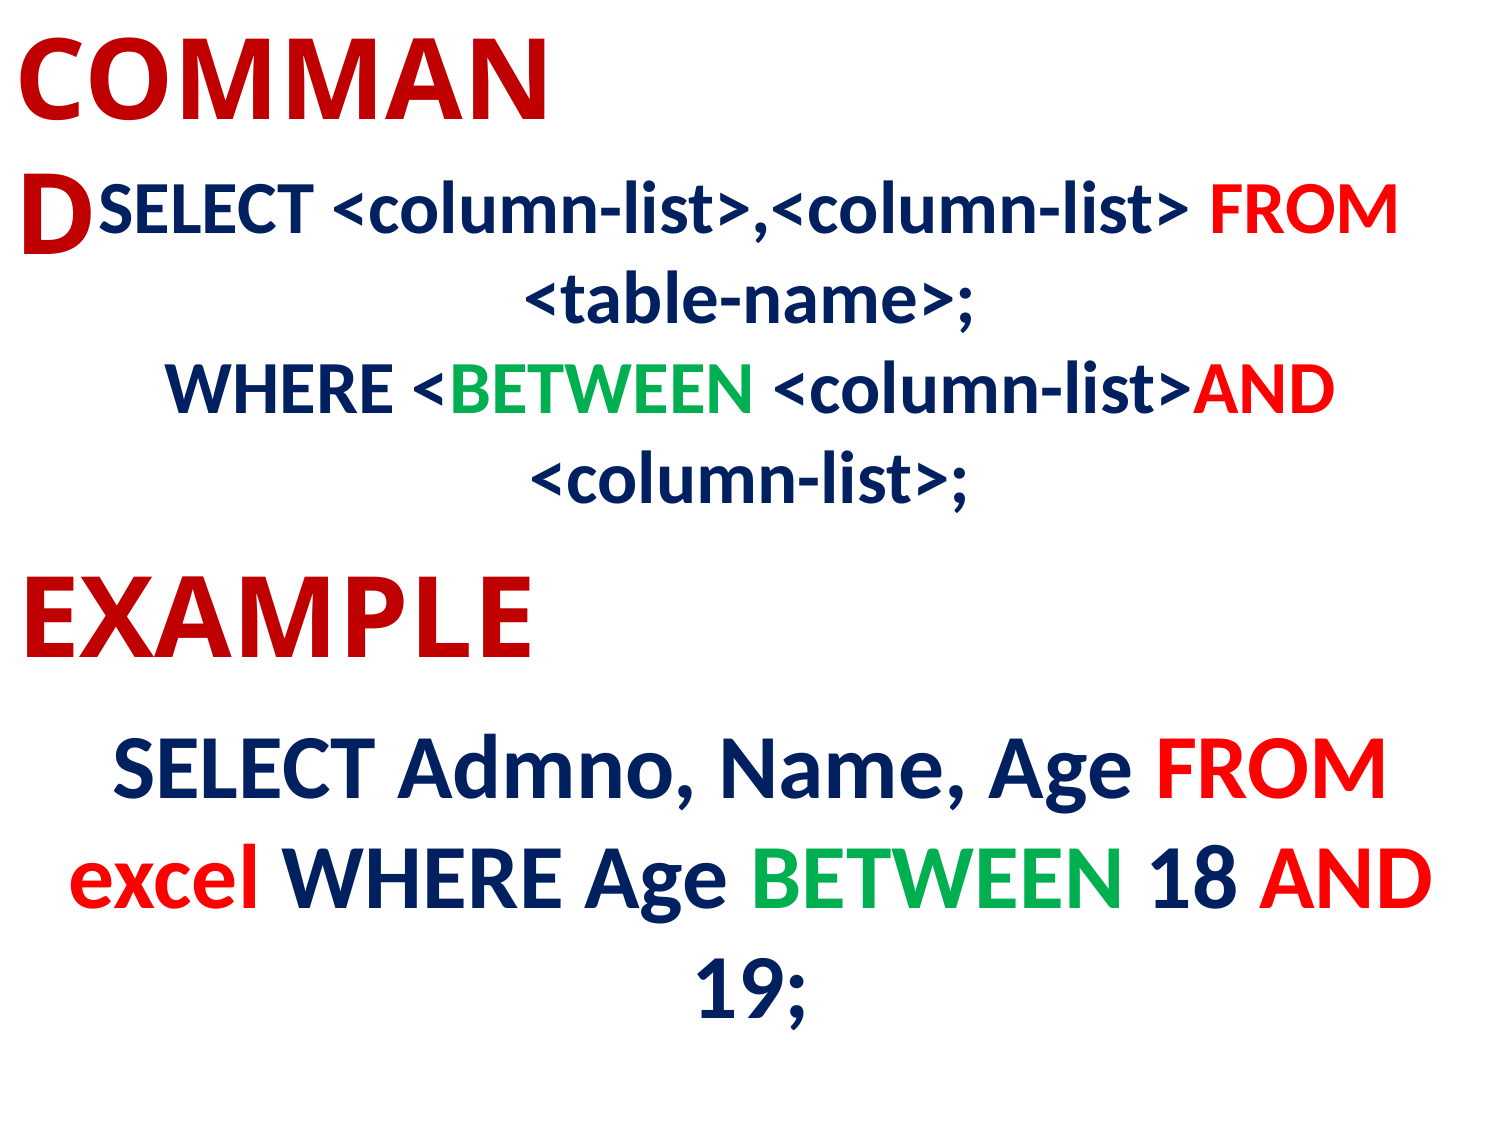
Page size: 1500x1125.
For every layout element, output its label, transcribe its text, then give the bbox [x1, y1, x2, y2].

text_box SELECT <column-list>,<column-list> FROM <table-name>; WHERE <BETWEEN <column-list>AND <column-list>; [0, 151, 1500, 527]
text_box COMMAND [0, 0, 575, 151]
text_box SELECT Admno, Name, Age FROM excel WHERE Age BETWEEN 18 AND 19; [2, 699, 1500, 1045]
text_box EXAMPLE [2, 537, 578, 688]
